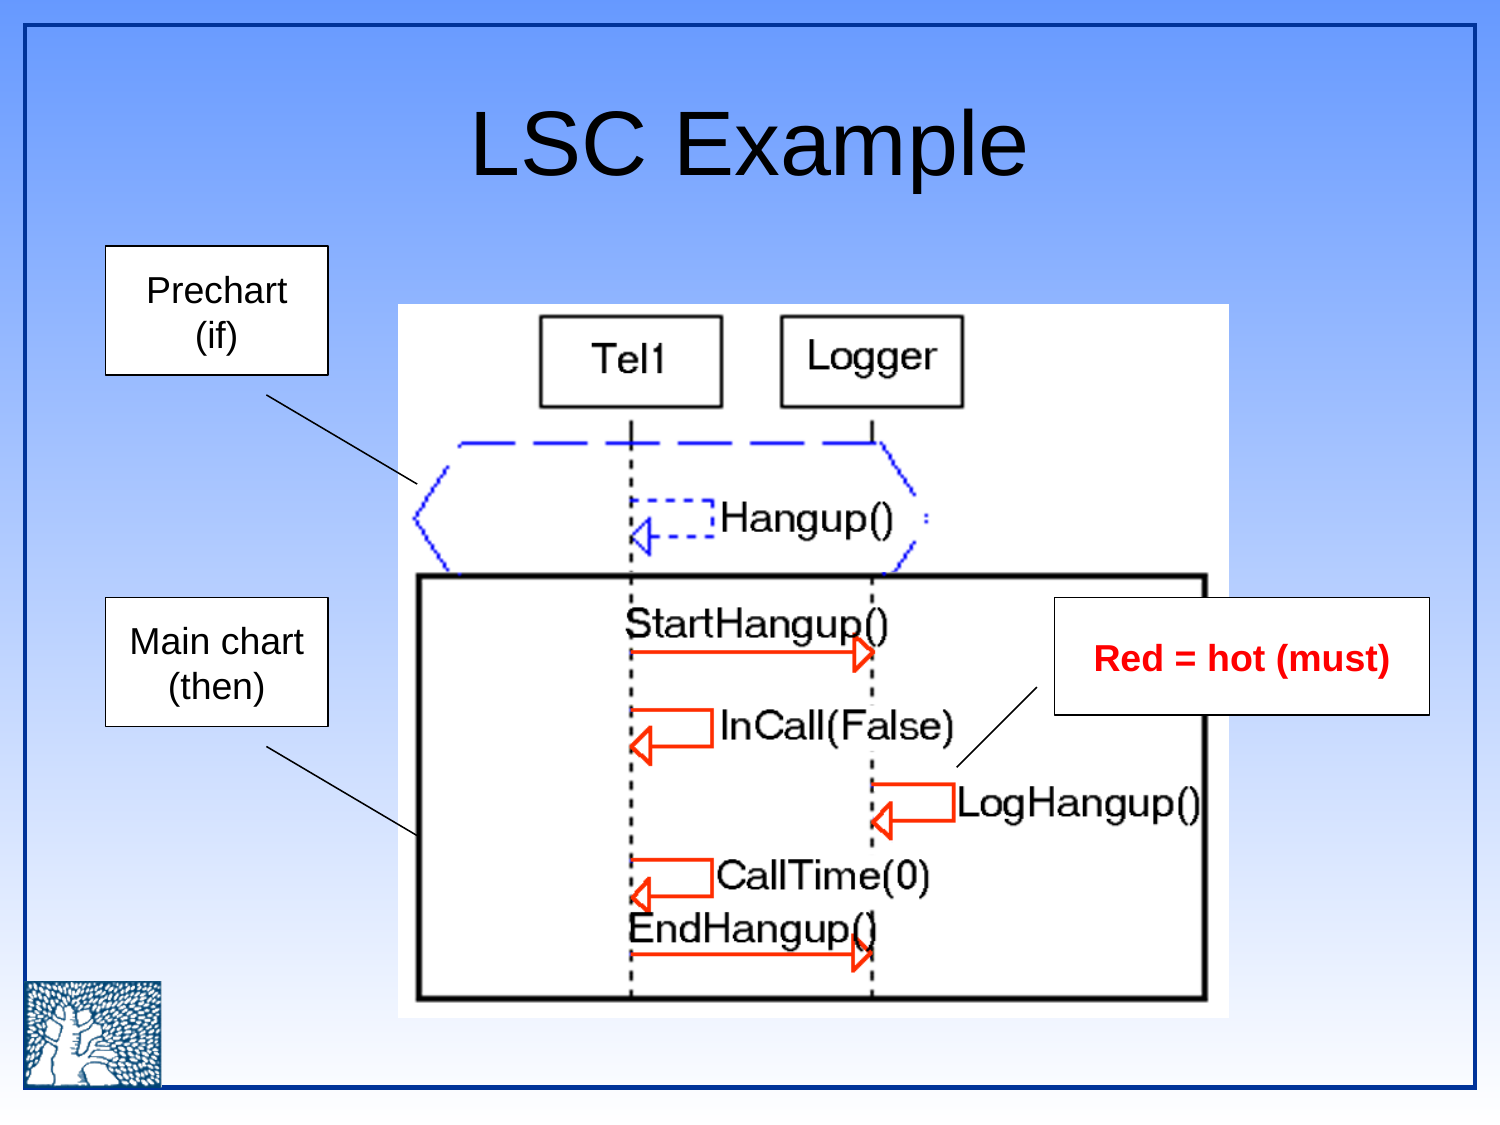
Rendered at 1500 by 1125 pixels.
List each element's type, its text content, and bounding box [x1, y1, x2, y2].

text_box Red = hot (must) [1232, 597, 1430, 715]
title LSC Example [74, 44, 1426, 233]
text_box Prechart (if) [105, 246, 329, 376]
picture [24, 981, 163, 1088]
picture [398, 304, 1229, 1018]
text_box Main chart (then) [105, 597, 329, 727]
